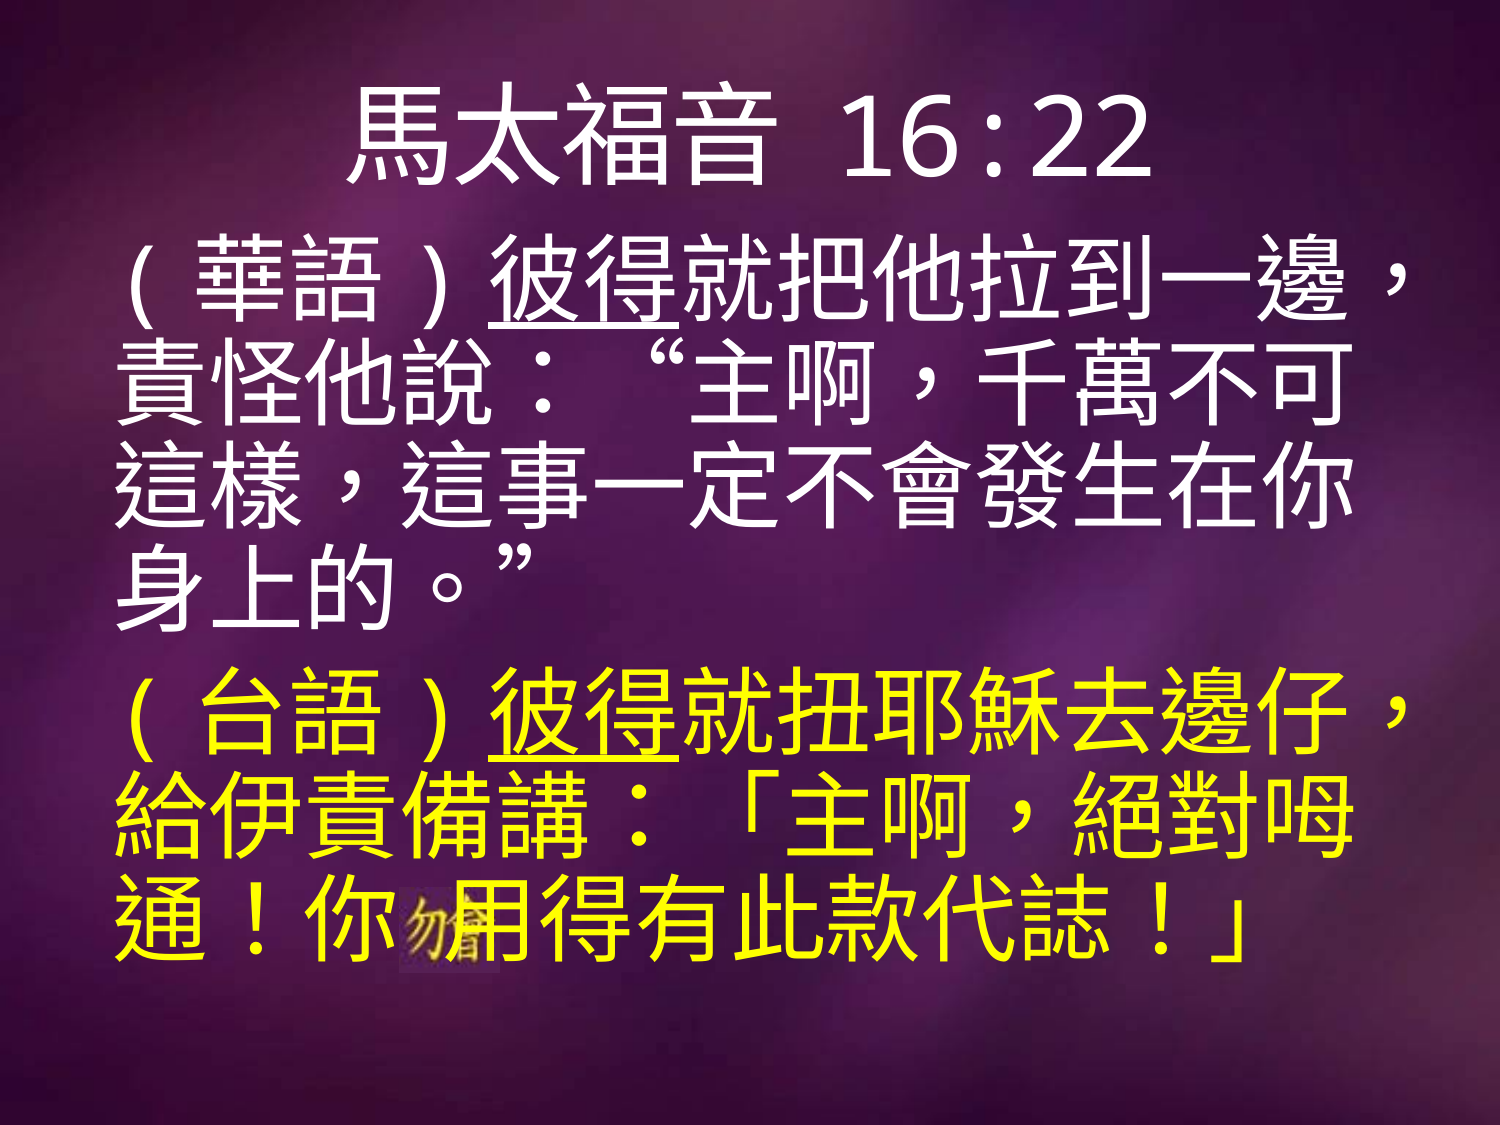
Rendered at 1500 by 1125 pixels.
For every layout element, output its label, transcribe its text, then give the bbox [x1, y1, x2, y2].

list (華語)彼得就把他拉到一邊，責怪他說：“主啊，千萬不可這樣，這事一定不會發生在你身上的。” (台語)彼得就扭耶穌去邊仔，給伊責備講：「主啊，絕對呣通！你 用得有此款代誌！」 [112, 231, 1400, 987]
picture [0, 0, 1500, 1125]
title 馬太福音 16:22 [62, 63, 1438, 200]
